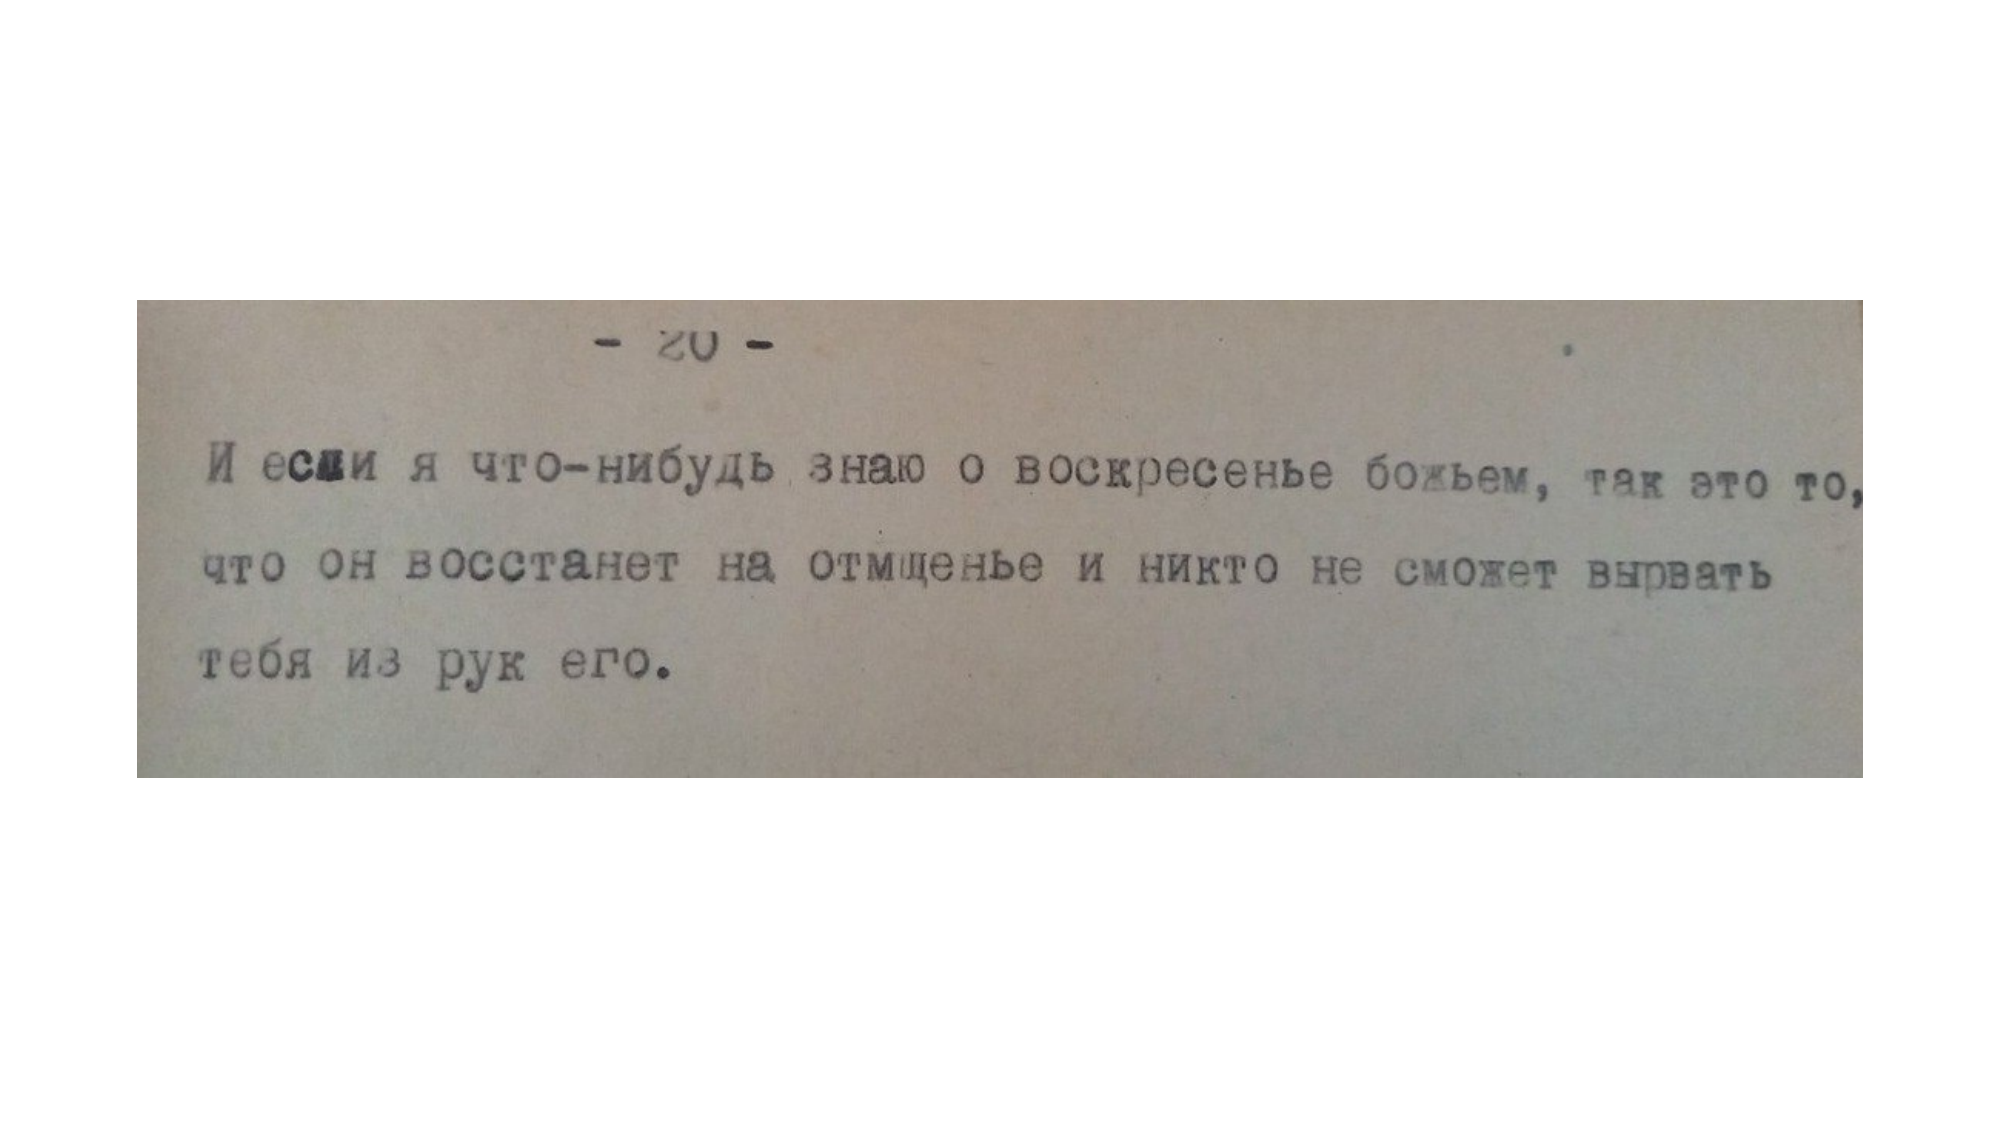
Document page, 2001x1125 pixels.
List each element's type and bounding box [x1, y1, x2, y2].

list [137, 300, 1863, 778]
